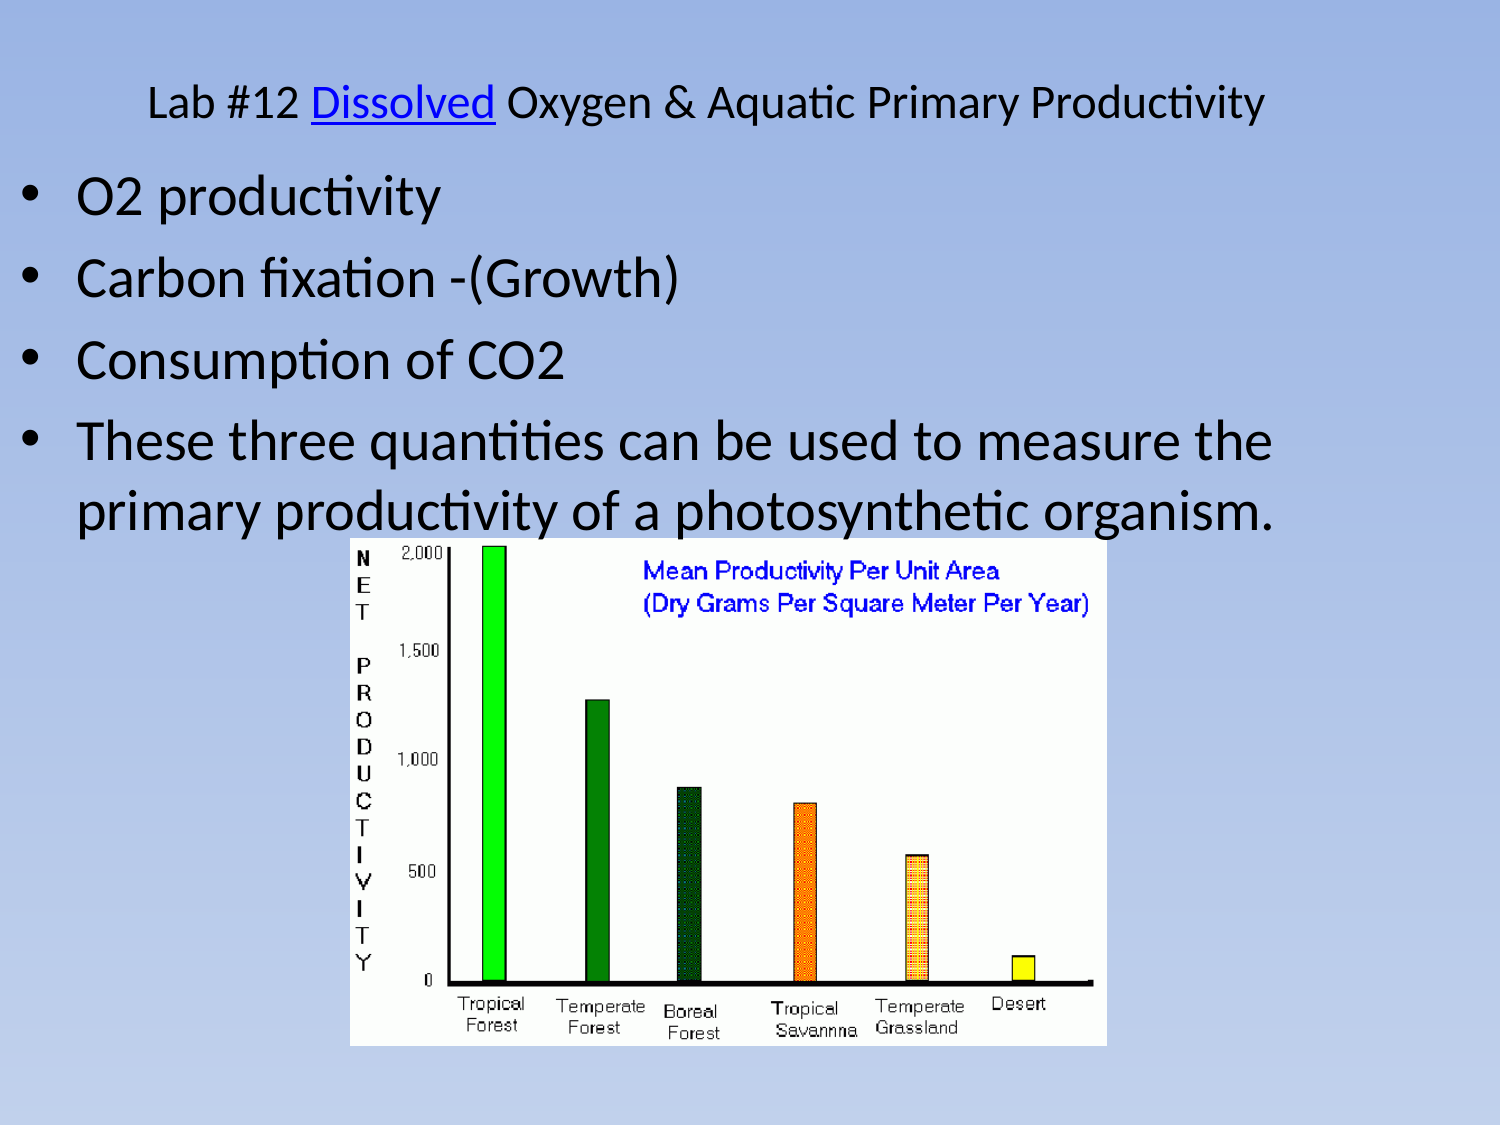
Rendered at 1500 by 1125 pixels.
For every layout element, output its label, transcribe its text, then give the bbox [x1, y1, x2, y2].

title Lab #12 Dissolved Oxygen & Aquatic Primary Productivity [0, 62, 1425, 200]
list O2 productivity Carbon fixation -(Growth) Consumption of CO2 These three quantities can be used to measure the primary productivity of a photosynthetic organism. [4, 149, 1355, 893]
picture [349, 538, 1107, 1046]
